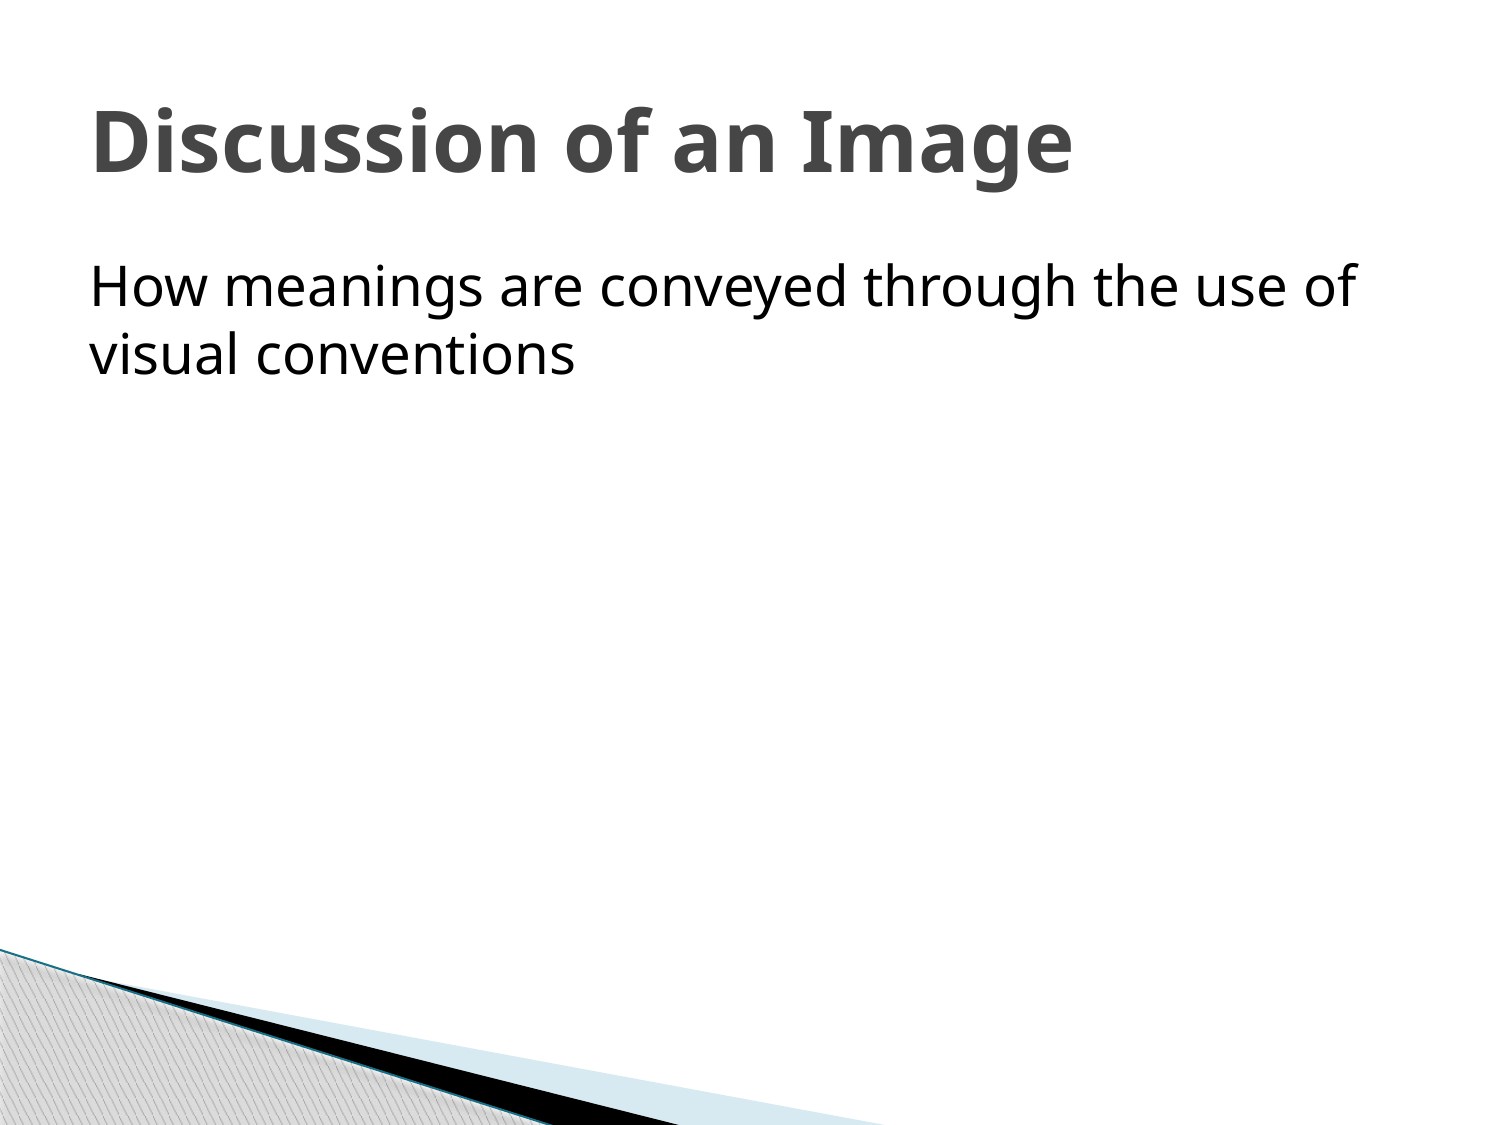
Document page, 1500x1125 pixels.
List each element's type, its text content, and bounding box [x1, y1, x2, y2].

title Discussion of an Image [75, 45, 1425, 233]
list How meanings are conveyed through the use of visual conventions [75, 243, 1425, 986]
